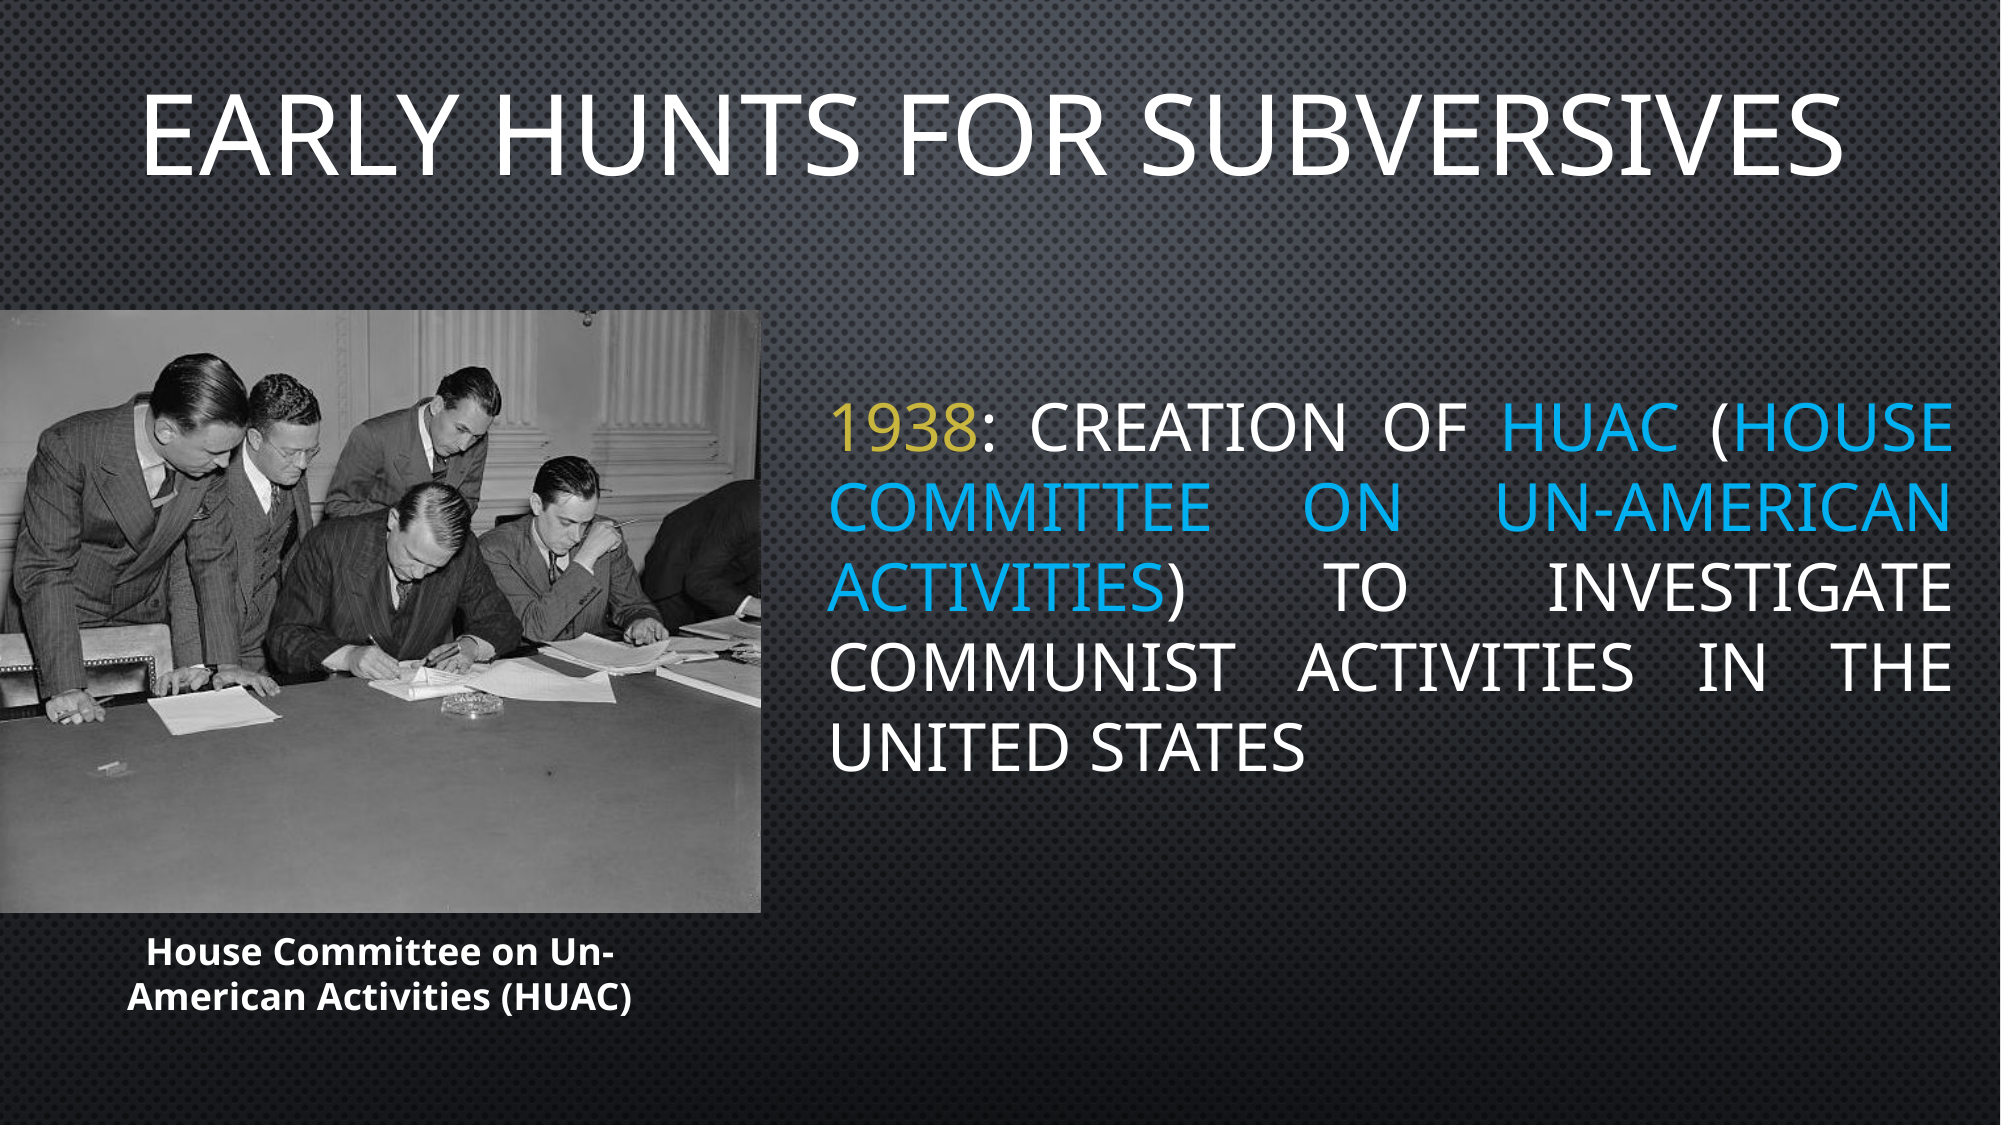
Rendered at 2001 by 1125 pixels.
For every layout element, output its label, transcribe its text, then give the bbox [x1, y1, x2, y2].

text_box House Committee on Un-American Activities (HUAC) [46, 920, 713, 1026]
list 1938: creation of HUAC (House Committee on Un-American Activities) to investigate Communist activities in the United States [812, 310, 1971, 860]
picture [0, 310, 761, 914]
title EARLY HUNTS FOR SUBVERSIVES [113, 50, 1872, 206]
